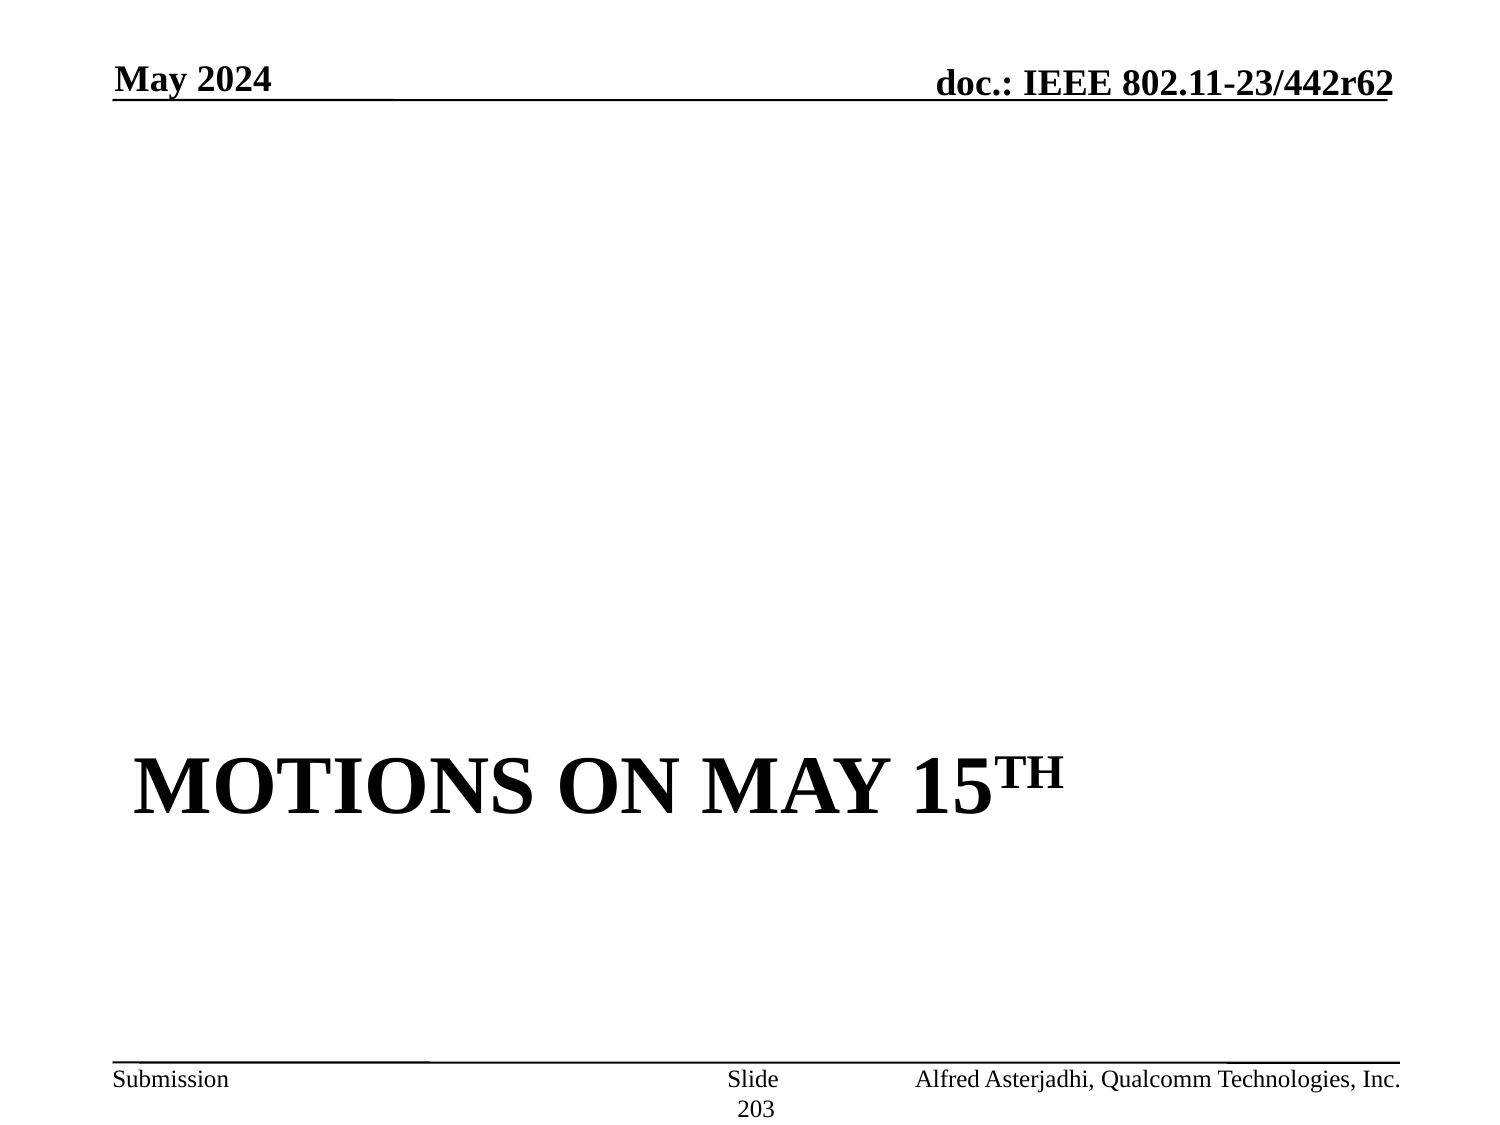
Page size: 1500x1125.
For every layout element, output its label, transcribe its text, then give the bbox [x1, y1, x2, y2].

title Motions on May 15th [118, 722, 1394, 947]
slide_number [114, 54, 423, 100]
slide_number Slide 203 [712, 1061, 800, 1123]
footer Alfred Asterjadhi, Qualcomm Technologies, Inc. [878, 1061, 1402, 1093]
